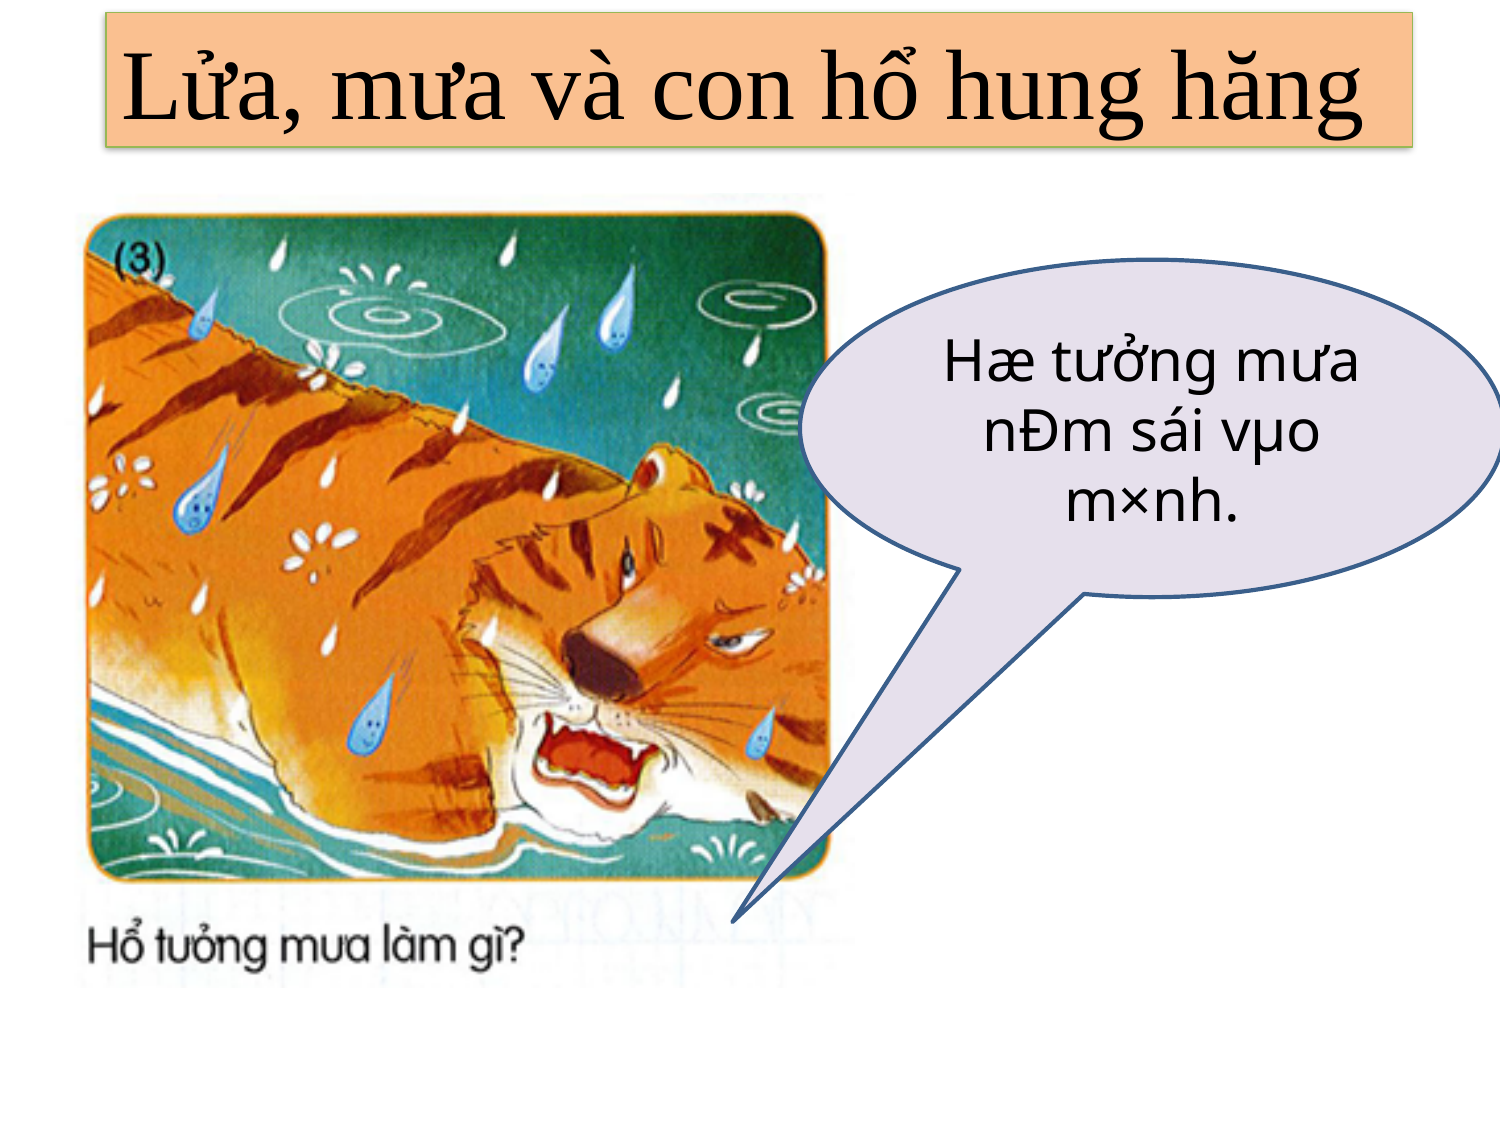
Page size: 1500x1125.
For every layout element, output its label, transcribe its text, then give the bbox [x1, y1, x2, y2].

text_box Lửa, mưa và con hổ hung hăng [105, 12, 1413, 148]
picture [49, 193, 855, 988]
text_box Hæ tưởng mưa nÐm sái vµo m×nh. [859, 257, 1500, 807]
